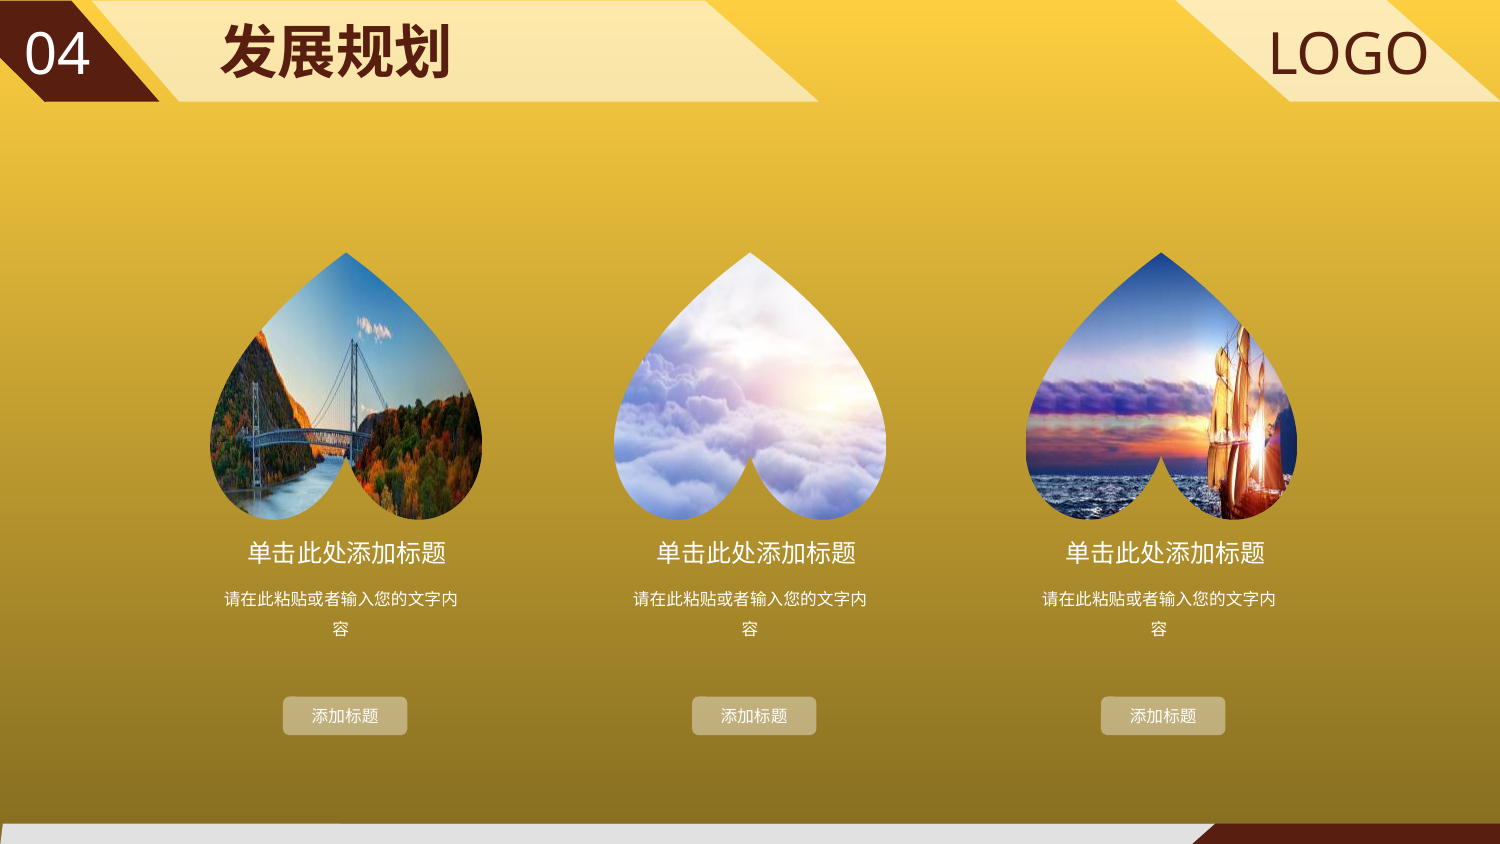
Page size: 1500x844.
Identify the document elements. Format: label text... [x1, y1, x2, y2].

text_box 发展规划 [204, 8, 468, 93]
text_box 04 [9, 8, 106, 94]
text_box [208, 251, 484, 521]
text_box [1173, 0, 1398, 70]
text_box [1195, 822, 1500, 844]
text_box [35, 38, 162, 103]
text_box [598, 530, 914, 738]
text_box [1279, 50, 1500, 103]
text_box [89, 0, 822, 103]
text_box LOGO [1252, 8, 1445, 94]
text_box [0, 822, 1218, 844]
text_box [1024, 251, 1299, 521]
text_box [1007, 530, 1323, 738]
text_box [0, 0, 80, 69]
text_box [189, 530, 505, 738]
text_box [612, 251, 888, 521]
